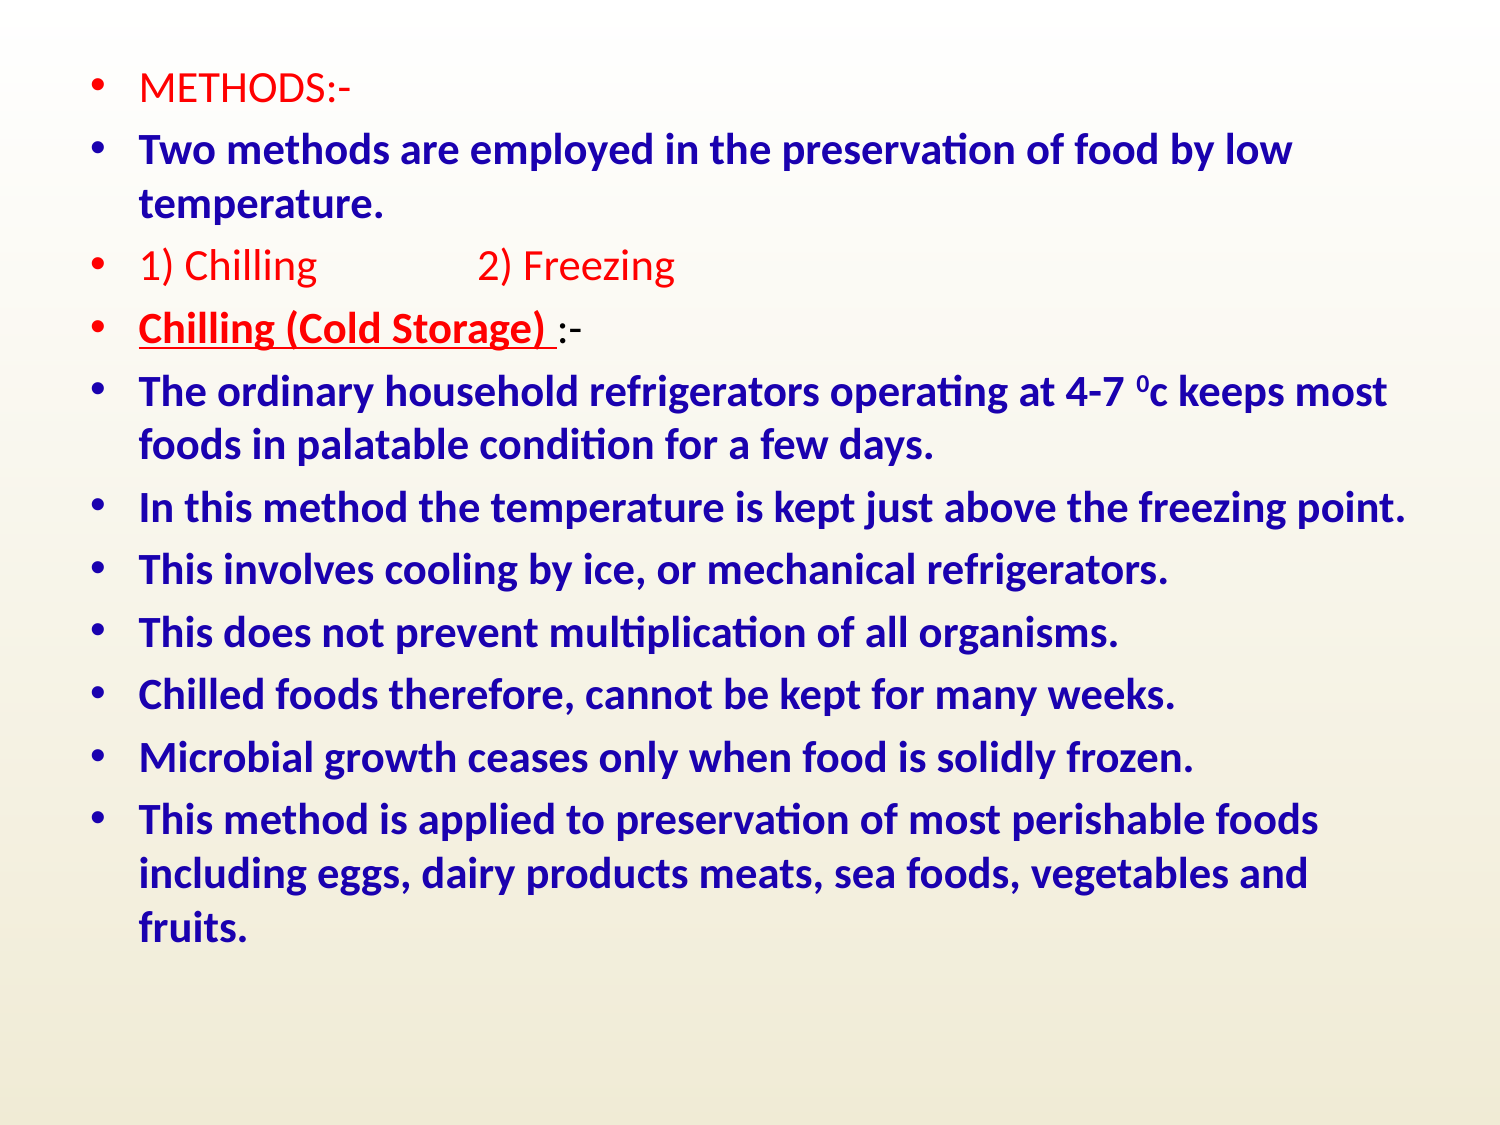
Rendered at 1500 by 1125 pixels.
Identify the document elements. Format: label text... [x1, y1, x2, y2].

list METHODS:- Two methods are employed in the preservation of food by low temperature. 1) Chilling 2) Freezing Chilling (Cold Storage) :- The ordinary household refrigerators operating at 4-7 0c keeps most foods in palatable condition for a few days. In this method the temperature is kept just above the freezing point. This involves cooling by ice, or mechanical refrigerators. This does not prevent multiplication of all organisms. Chilled foods therefore, cannot be kept for many weeks. Microbial growth ceases only when food is solidly frozen. This method is applied to preservation of most perishable foods including eggs, dairy products meats, sea foods, vegetables and fruits. [75, 50, 1425, 1005]
